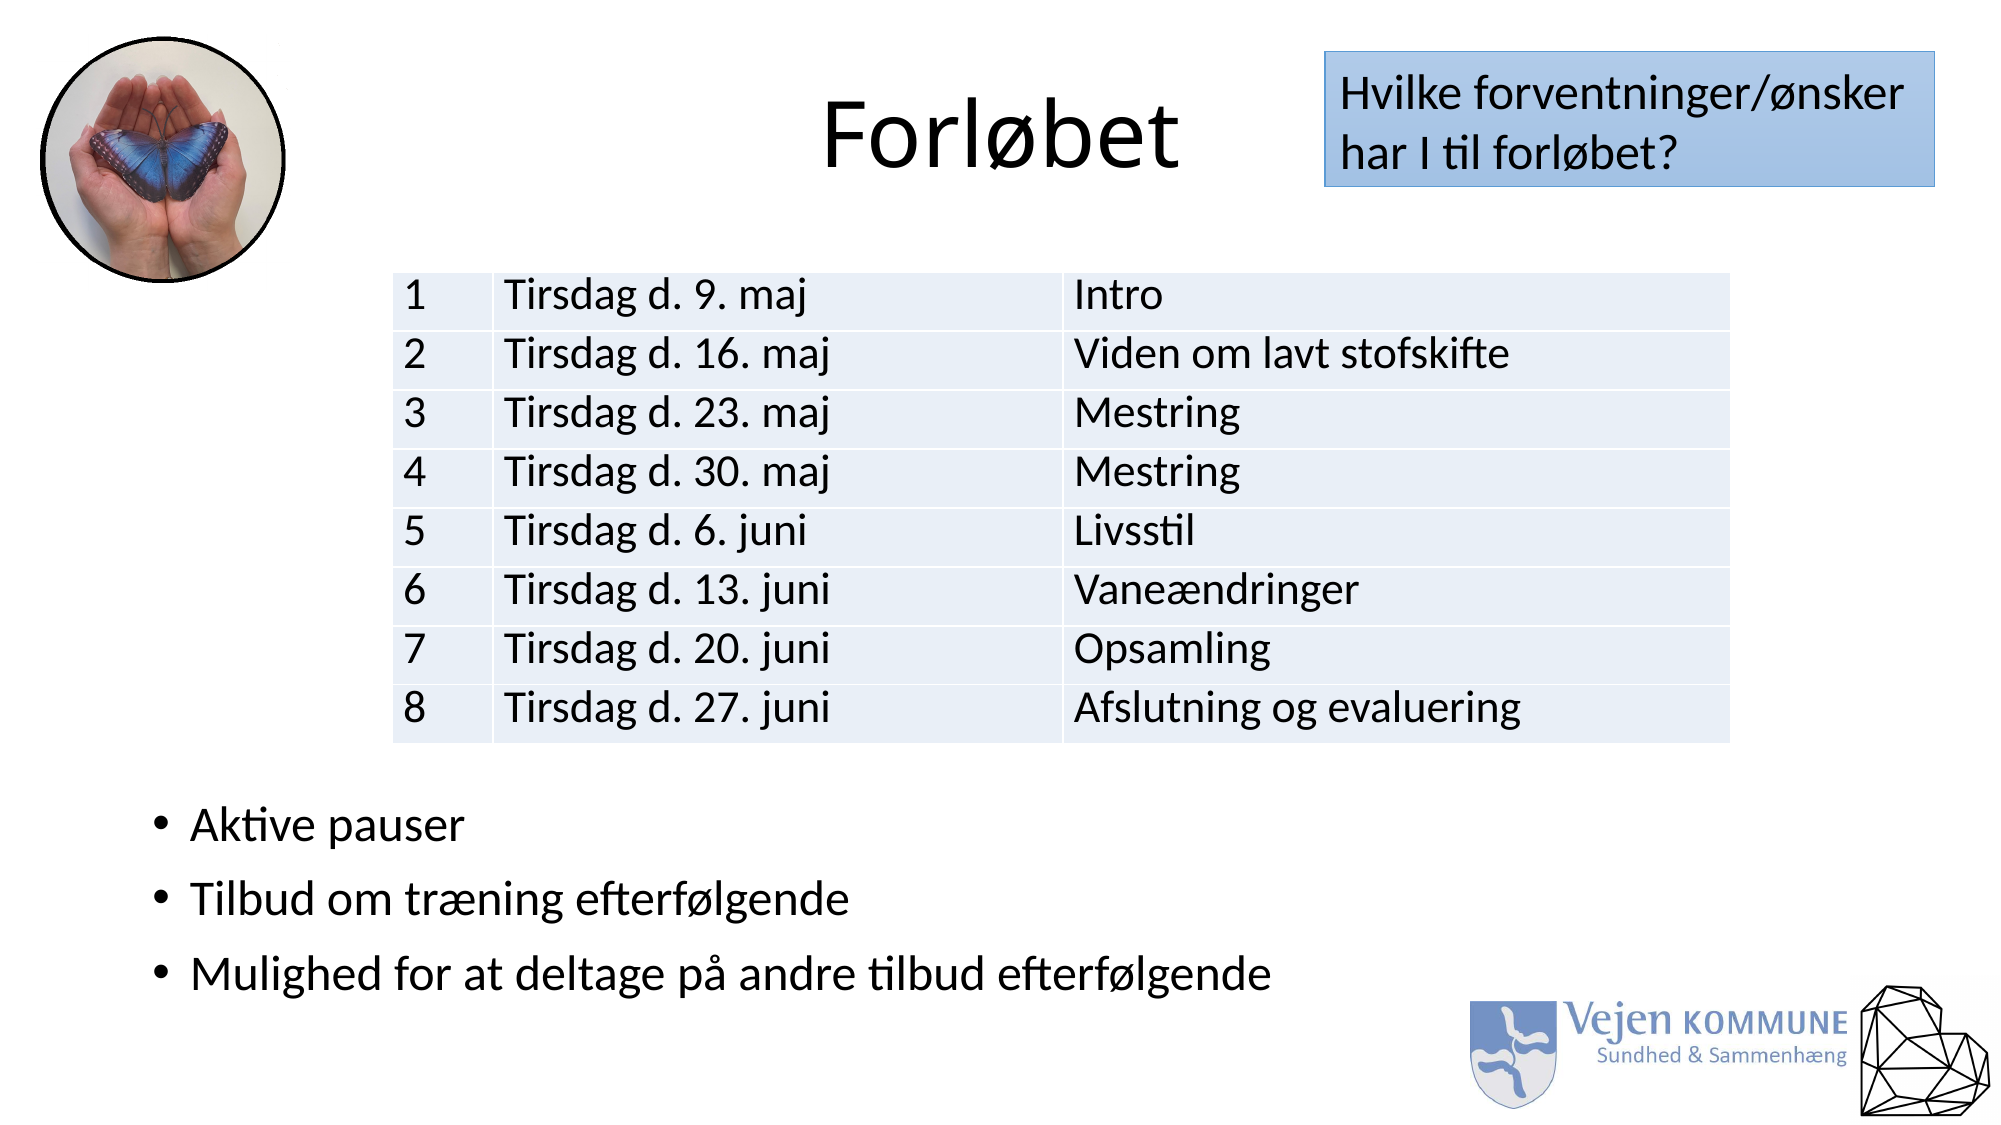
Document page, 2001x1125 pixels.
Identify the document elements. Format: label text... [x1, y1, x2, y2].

list Aktive pauser Tilbud om træning efterfølgende Mulighed for at deltage på andre tilbud efterfølgende [137, 335, 1863, 1091]
table_cell 2 [393, 332, 492, 389]
table_cell Viden om lavt stofskifte [1064, 332, 1730, 389]
picture [36, 34, 291, 291]
table_cell Tirsdag d. 20. juni [494, 627, 1062, 684]
table_cell 6 [393, 568, 492, 625]
table_cell 3 [393, 391, 492, 448]
table_cell 8 [393, 685, 492, 743]
table_cell Tirsdag d. 23. maj [494, 391, 1062, 448]
table_cell Mestring [1064, 391, 1730, 448]
table_header 1 [393, 273, 492, 330]
table_header Intro [1064, 273, 1730, 330]
title Forløbet [137, 28, 1863, 247]
table_cell 4 [393, 450, 492, 507]
table_cell Vaneændringer [1064, 568, 1730, 625]
table_cell 5 [393, 509, 492, 566]
picture [1470, 1001, 1847, 1109]
table_cell 7 [393, 627, 492, 684]
table_cell Tirsdag d. 13. juni [494, 568, 1062, 625]
table_header Tirsdag d. 9. maj [494, 273, 1062, 330]
table_cell Tirsdag d. 27. juni [494, 685, 1062, 743]
table_cell Afslutning og evaluering [1064, 685, 1730, 743]
table_cell Livsstil [1064, 509, 1730, 566]
table_cell Tirsdag d. 30. maj [494, 450, 1062, 507]
table_cell Tirsdag d. 16. maj [494, 332, 1062, 389]
picture [1850, 975, 2000, 1125]
table_cell Tirsdag d. 6. juni [494, 509, 1062, 566]
text_box Hvilke forventninger/ønsker har I til forløbet? [1324, 51, 1935, 187]
table_cell Mestring [1064, 450, 1730, 507]
table_cell Opsamling [1064, 627, 1730, 684]
